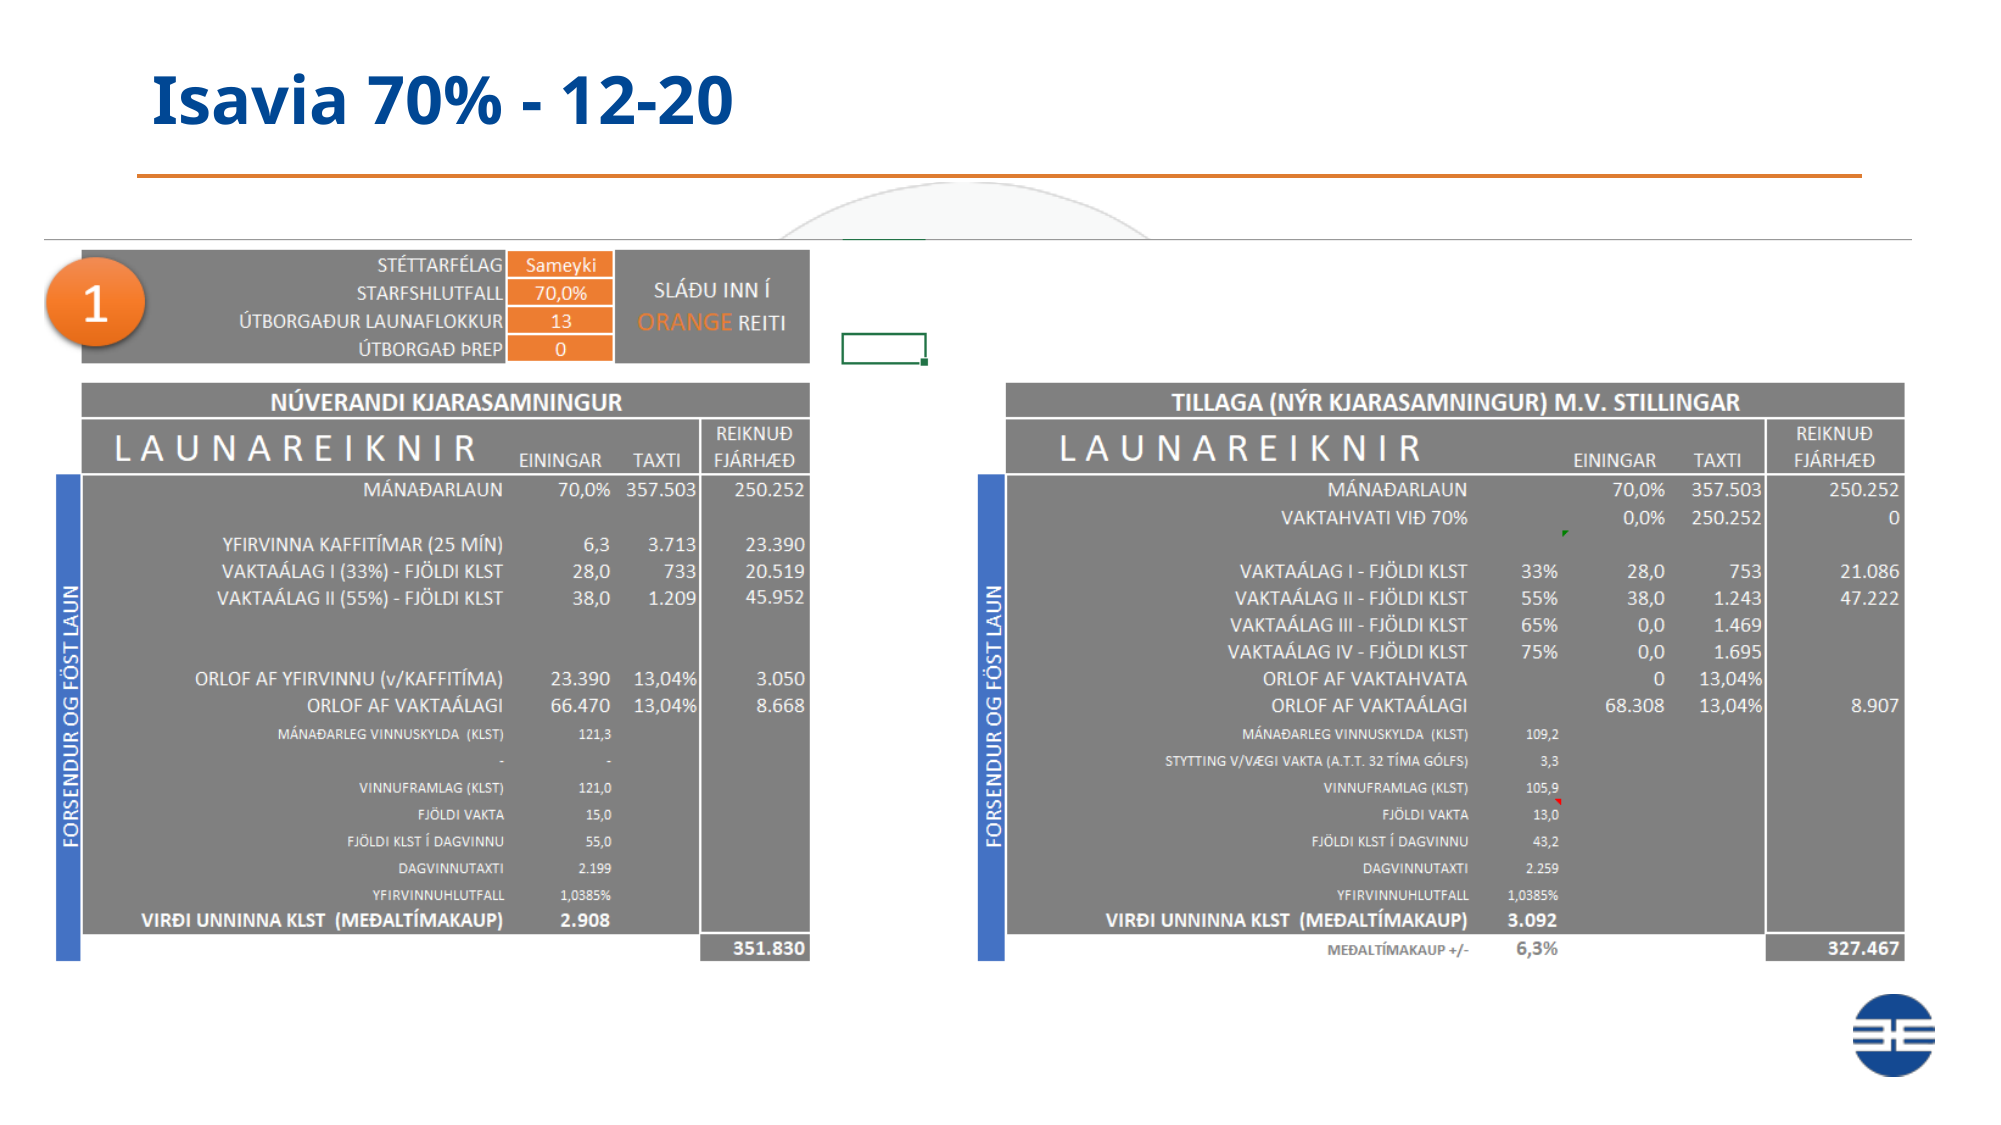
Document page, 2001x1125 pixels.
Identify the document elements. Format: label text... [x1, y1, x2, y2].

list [44, 239, 1912, 977]
picture [1853, 994, 1935, 1077]
title Isavia 70% - 12-20 [137, 59, 1863, 172]
